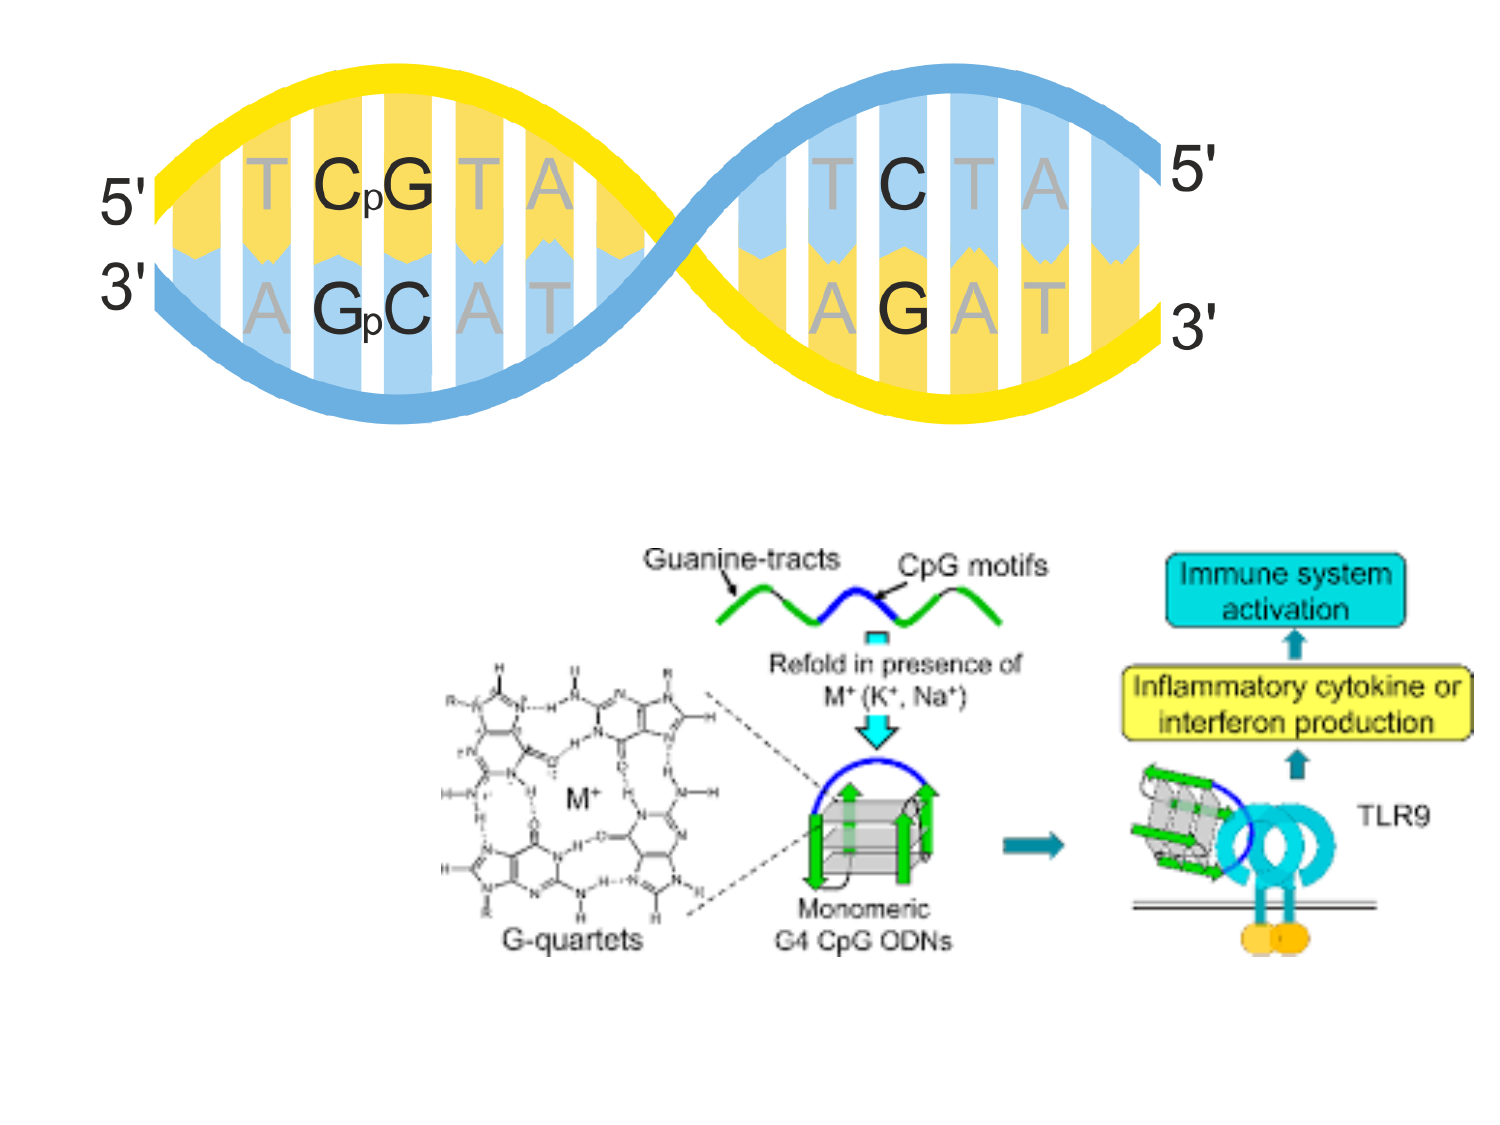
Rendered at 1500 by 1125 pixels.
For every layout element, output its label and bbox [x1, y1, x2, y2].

picture [441, 548, 1474, 957]
picture [91, 53, 1223, 433]
